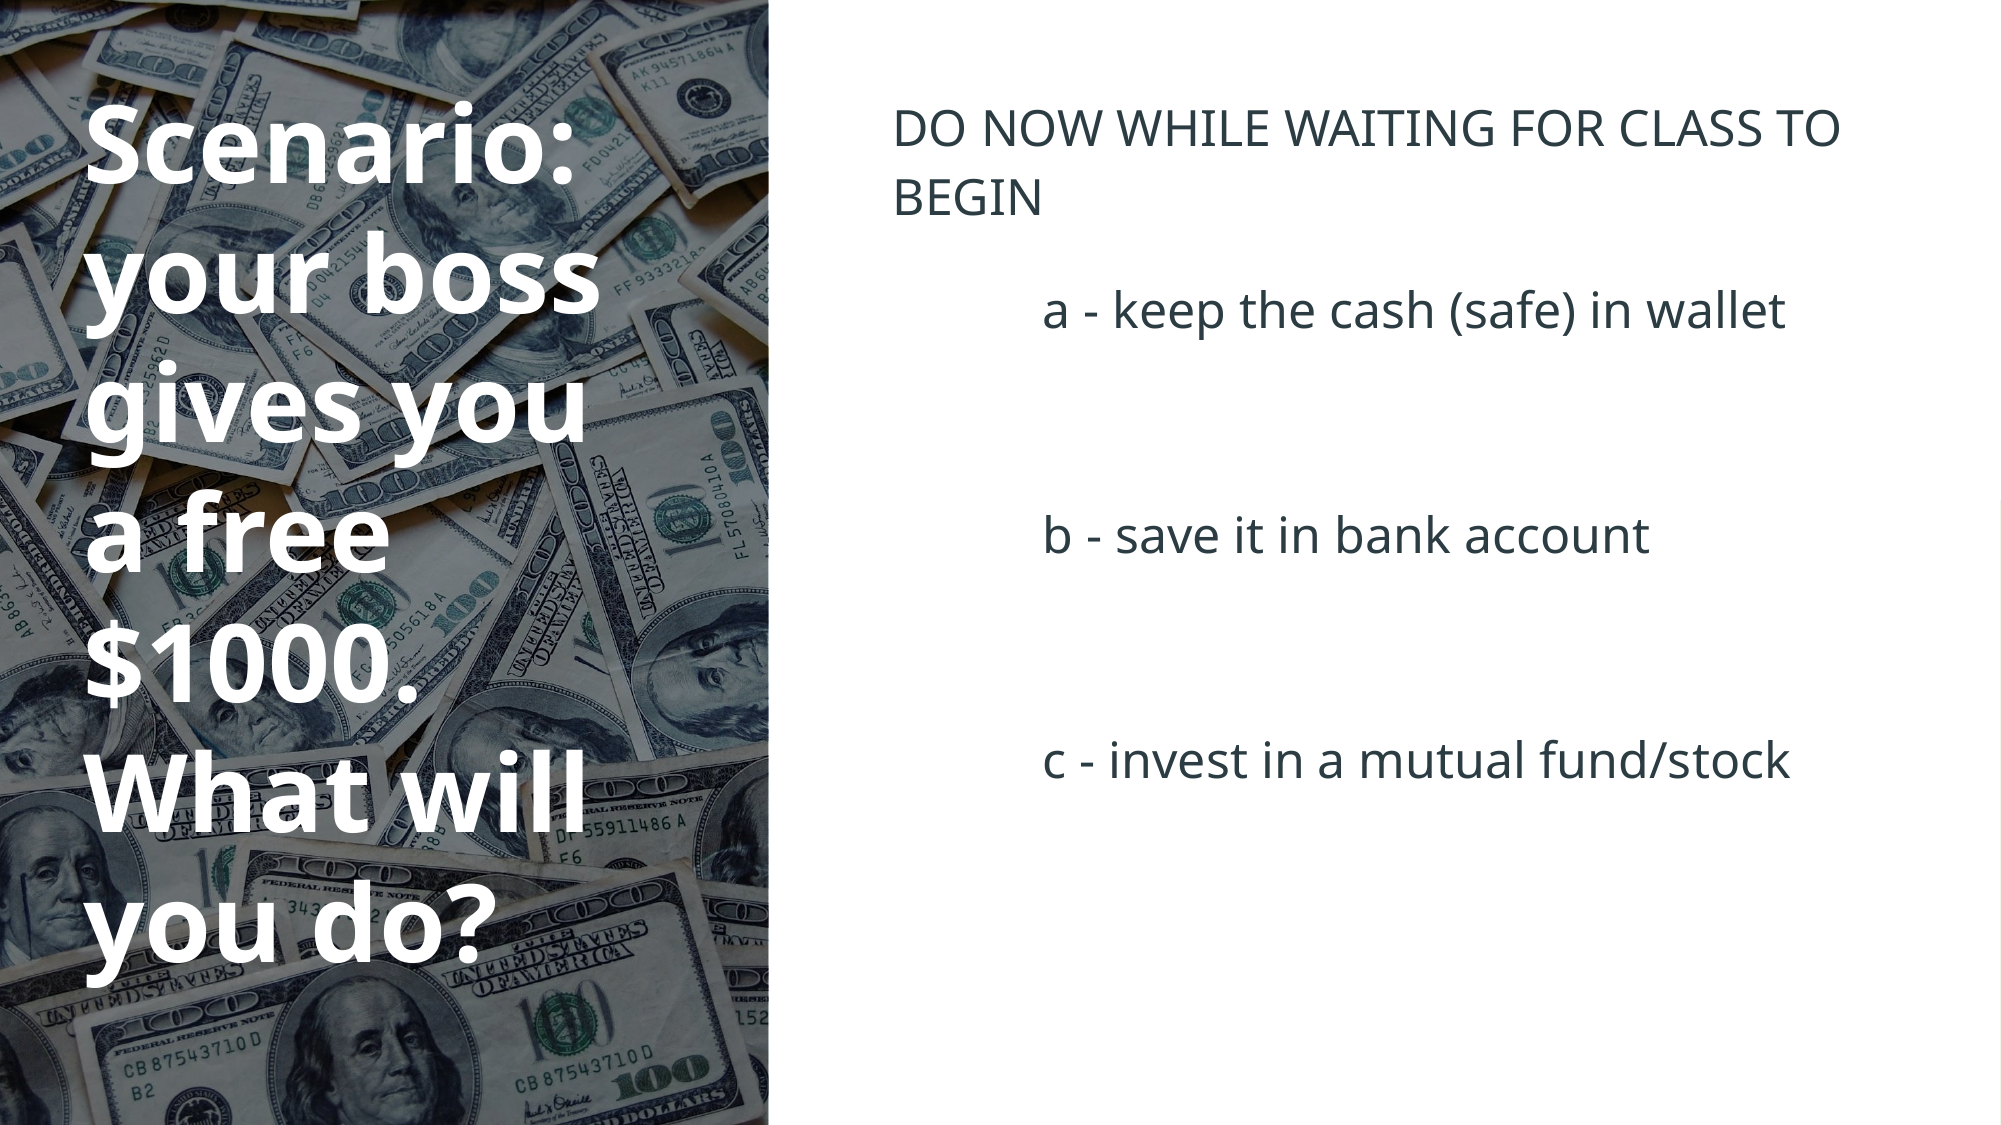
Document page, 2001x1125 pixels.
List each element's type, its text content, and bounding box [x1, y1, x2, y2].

list DO NOW WHILE WAITING FOR CLASS TO BEGIN a - keep the cash (safe) in wallet b - save it in bank account c - invest in a mutual fund/stock [877, 79, 1939, 1012]
picture [0, 0, 769, 1125]
